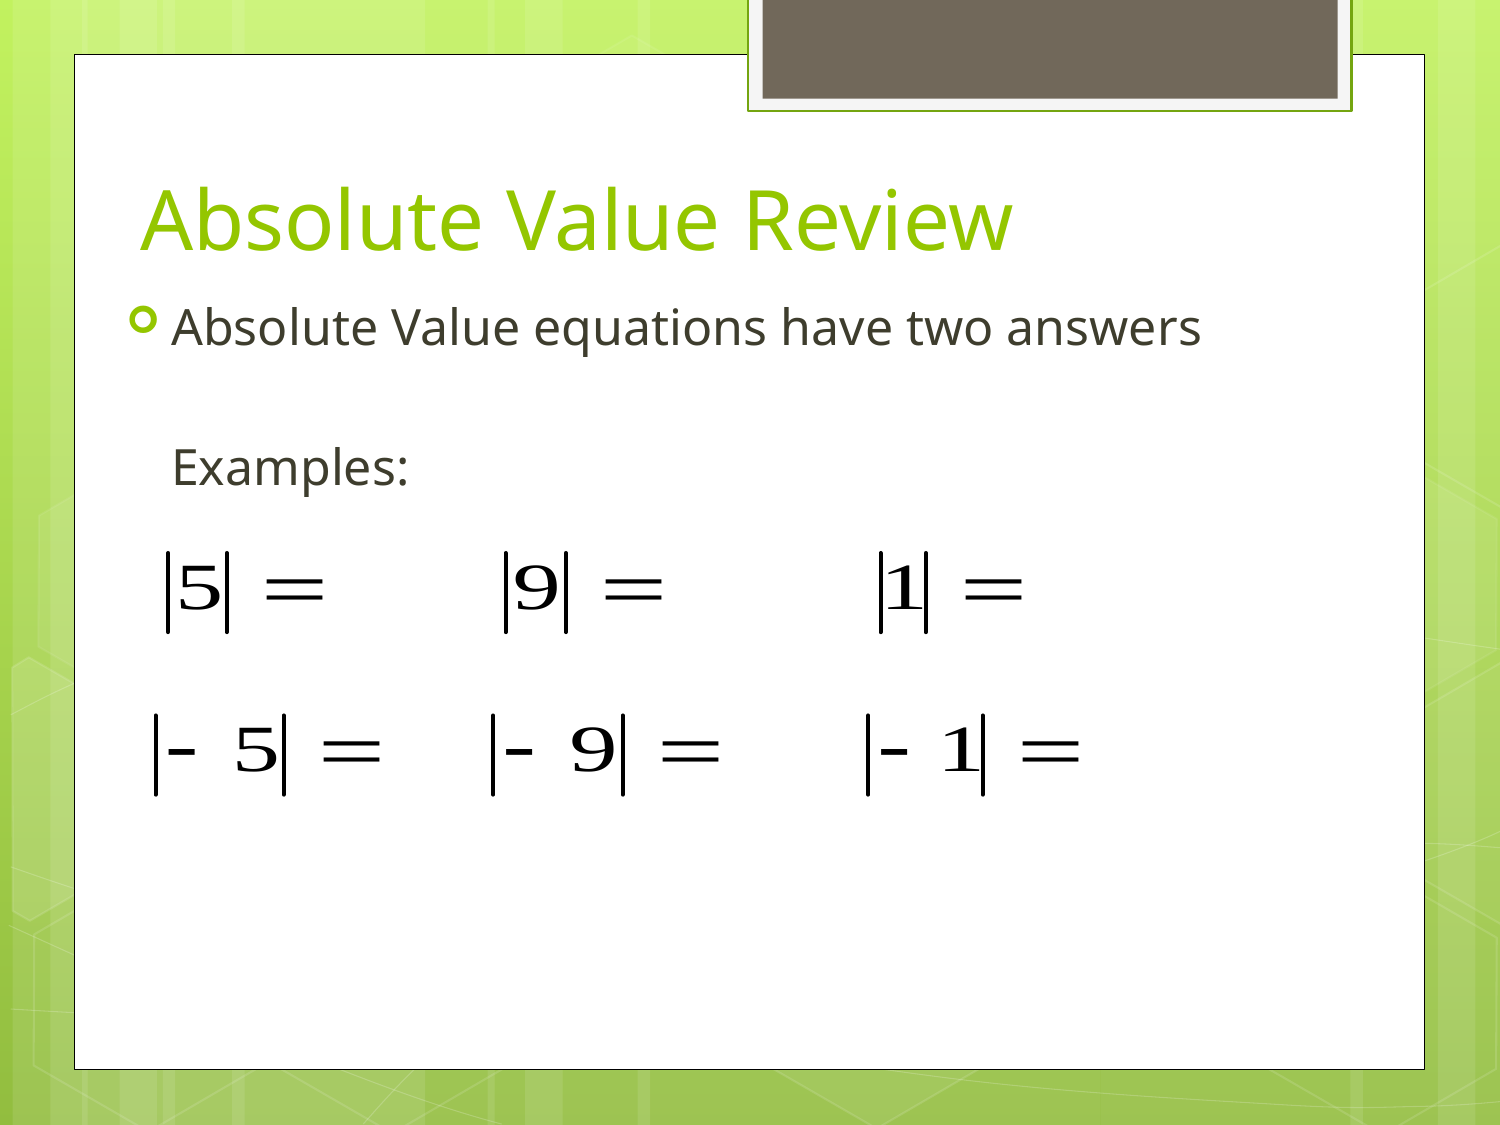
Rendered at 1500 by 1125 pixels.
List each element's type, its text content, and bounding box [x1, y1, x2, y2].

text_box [862, 537, 1024, 648]
title Absolute Value Review [125, 87, 1278, 275]
list Absolute Value equations have two answers Examples: [99, 287, 1438, 1025]
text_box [149, 537, 327, 648]
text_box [487, 537, 665, 648]
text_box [474, 699, 725, 811]
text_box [137, 699, 387, 811]
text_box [849, 699, 1084, 811]
